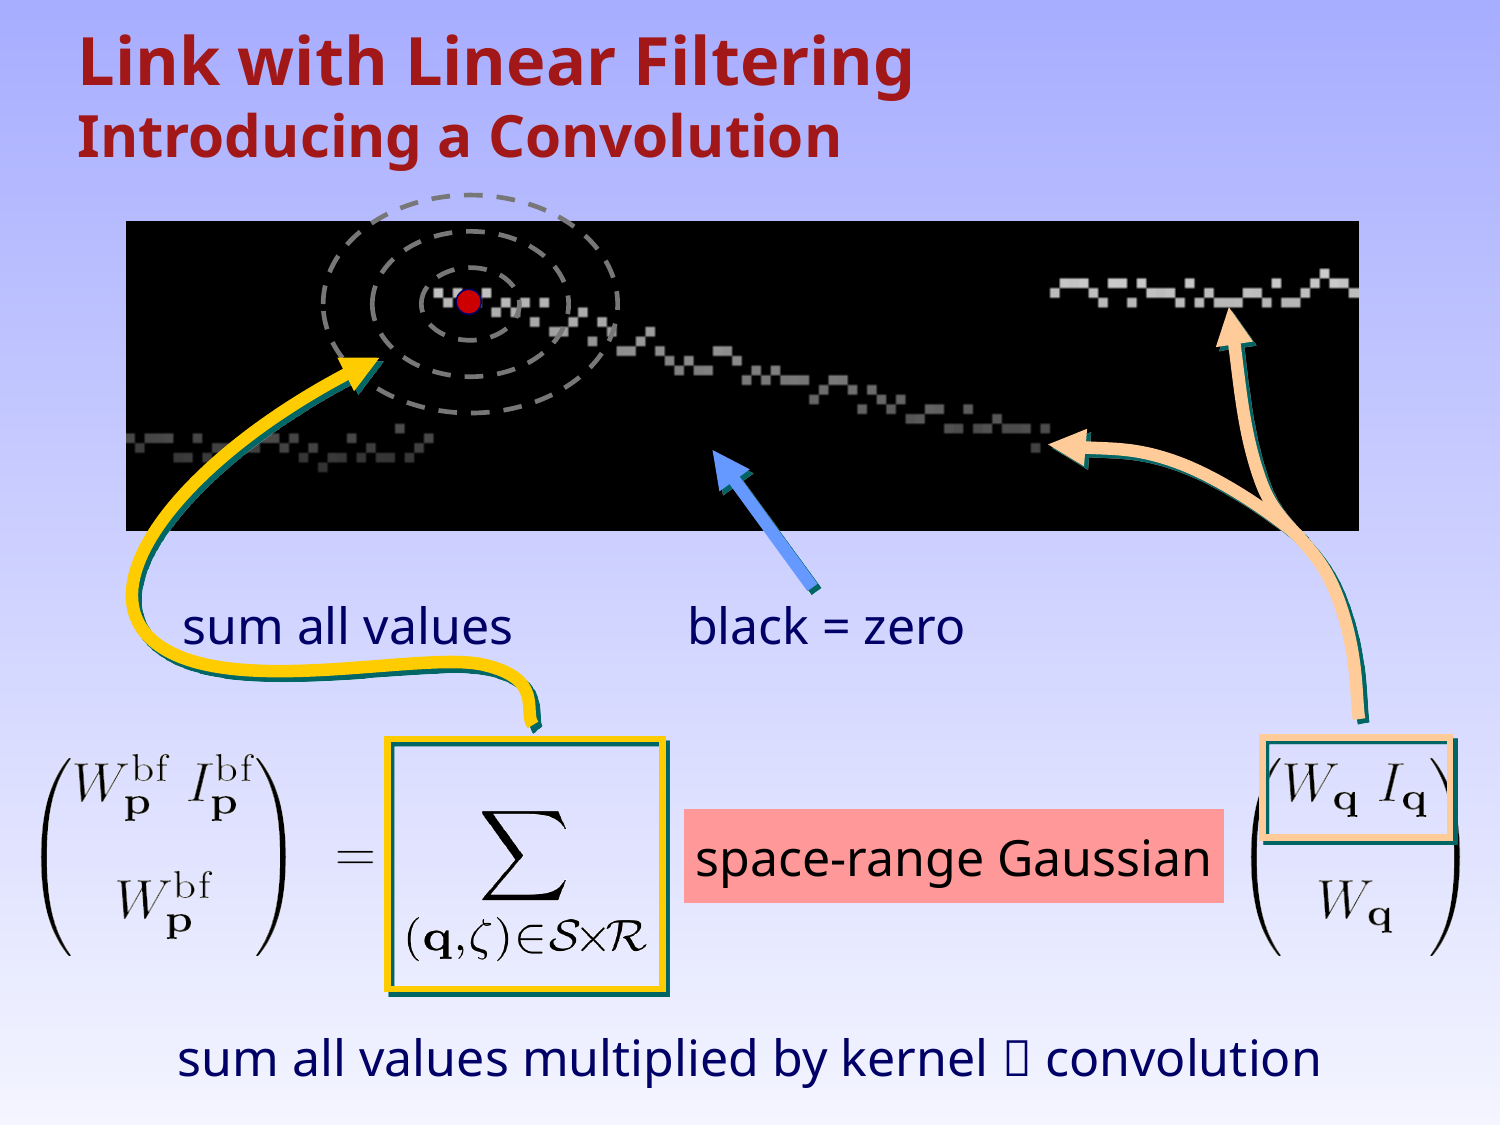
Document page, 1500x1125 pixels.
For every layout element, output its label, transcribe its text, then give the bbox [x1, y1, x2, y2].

text_box [667, 762, 1500, 998]
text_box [322, 194, 618, 414]
text_box black = zero [672, 587, 981, 663]
text_box sum all values [167, 587, 529, 663]
text_box [387, 739, 663, 990]
text_box space-range Gaussian [687, 812, 1222, 901]
picture [24, 737, 401, 974]
text_box sum all values multiplied by kernel  convolution [162, 1019, 1337, 1095]
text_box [126, 221, 1360, 531]
title Link with Linear Filtering Introducing a Convolution [62, 24, 1450, 163]
picture [1237, 737, 1477, 974]
text_box [471, 663, 534, 725]
text_box [50, 982, 585, 998]
text_box [1301, 540, 1360, 720]
text_box [133, 540, 476, 651]
text_box [198, 663, 423, 672]
picture [402, 798, 651, 965]
text_box [585, 989, 863, 1019]
